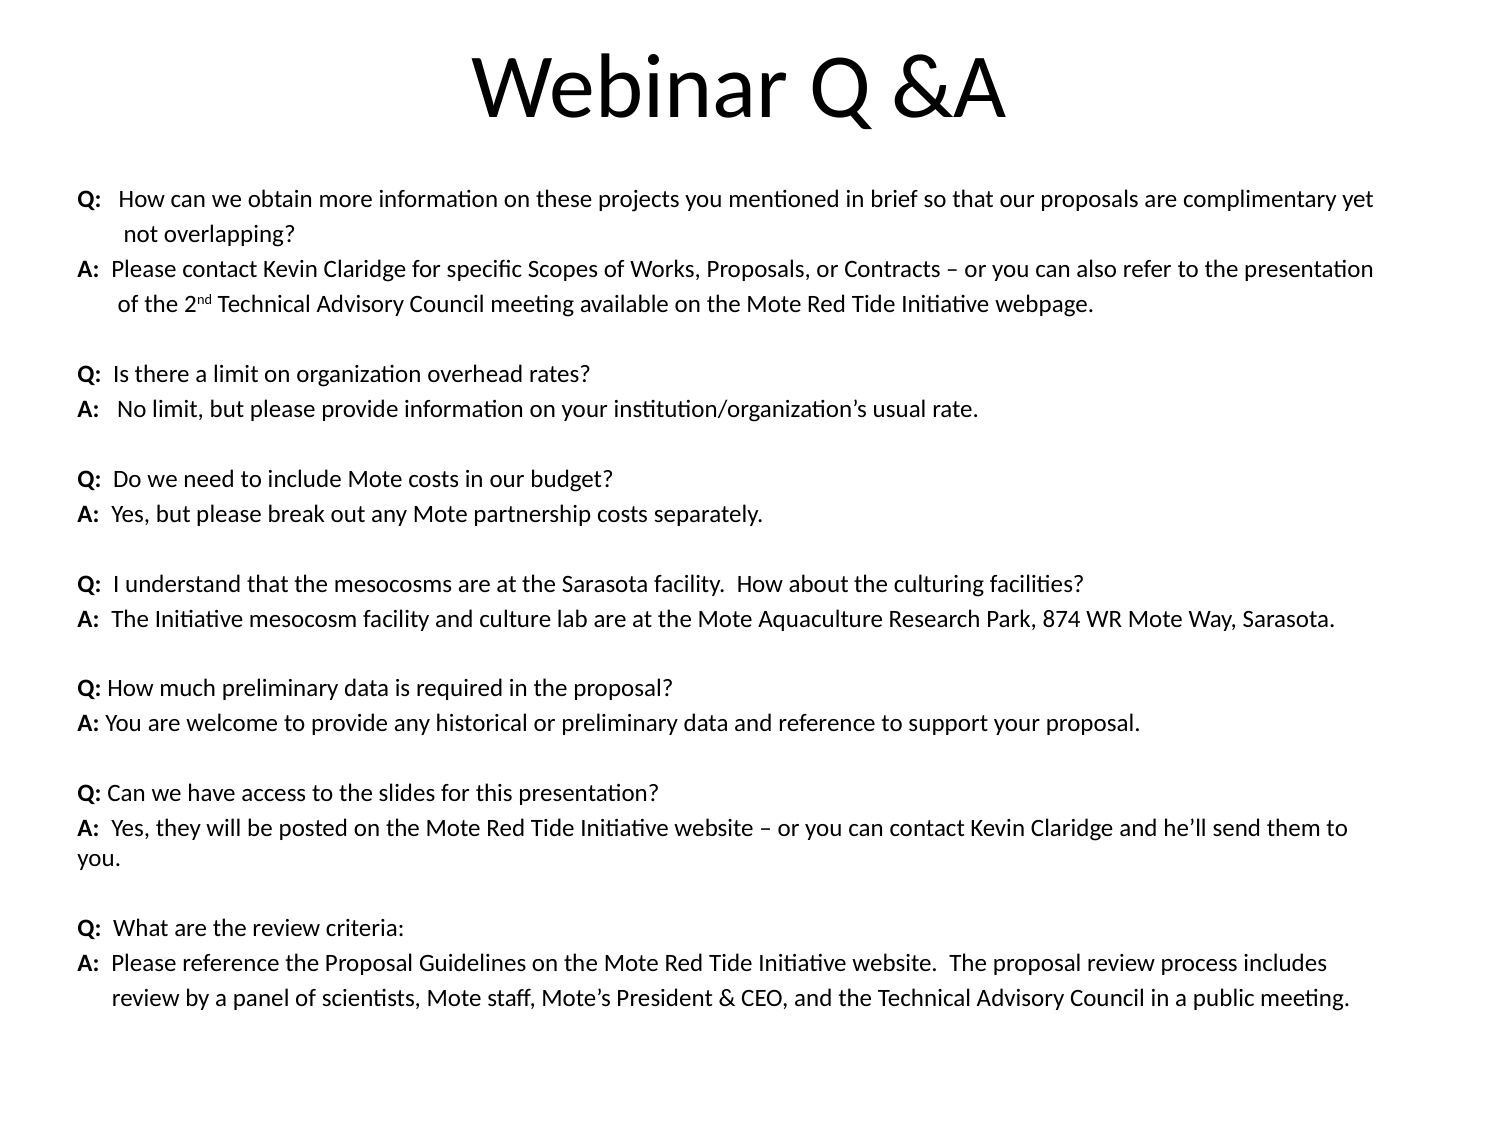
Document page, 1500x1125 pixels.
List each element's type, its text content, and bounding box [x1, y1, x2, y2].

list Q: How can we obtain more information on these projects you mentioned in brief so that our proposals are complimentary yet not overlapping? A: Please contact Kevin Claridge for specific Scopes of Works, Proposals, or Contracts – or you can also refer to the presentation of the 2nd Technical Advisory Council meeting available on the Mote Red Tide Initiative webpage. Q: Is there a limit on organization overhead rates? A: No limit, but please provide information on your institution/organization’s usual rate. Q: Do we need to include Mote costs in our budget? A: Yes, but please break out any Mote partnership costs separately. Q: I understand that the mesocosms are at the Sarasota facility. How about the culturing facilities? A: The Initiative mesocosm facility and culture lab are at the Mote Aquaculture Research Park, 874 WR Mote Way, Sarasota. Q: How much preliminary data is required in the proposal? A: You are welcome to provide any historical or preliminary data and reference to support your proposal. Q: Can we have access to the slides for this presentation? A: Yes, they will be posted on the Mote Red Tide Initiative website – or you can contact Kevin Claridge and he’ll send them to you. Q: What are the review criteria: A: Please reference the Proposal Guidelines on the Mote Red Tide Initiative website. The proposal review process includes review by a panel of scientists, Mote staff, Mote’s President & CEO, and the Technical Advisory Council in a public meeting. [62, 174, 1413, 918]
title Webinar Q &A [75, 0, 1425, 175]
